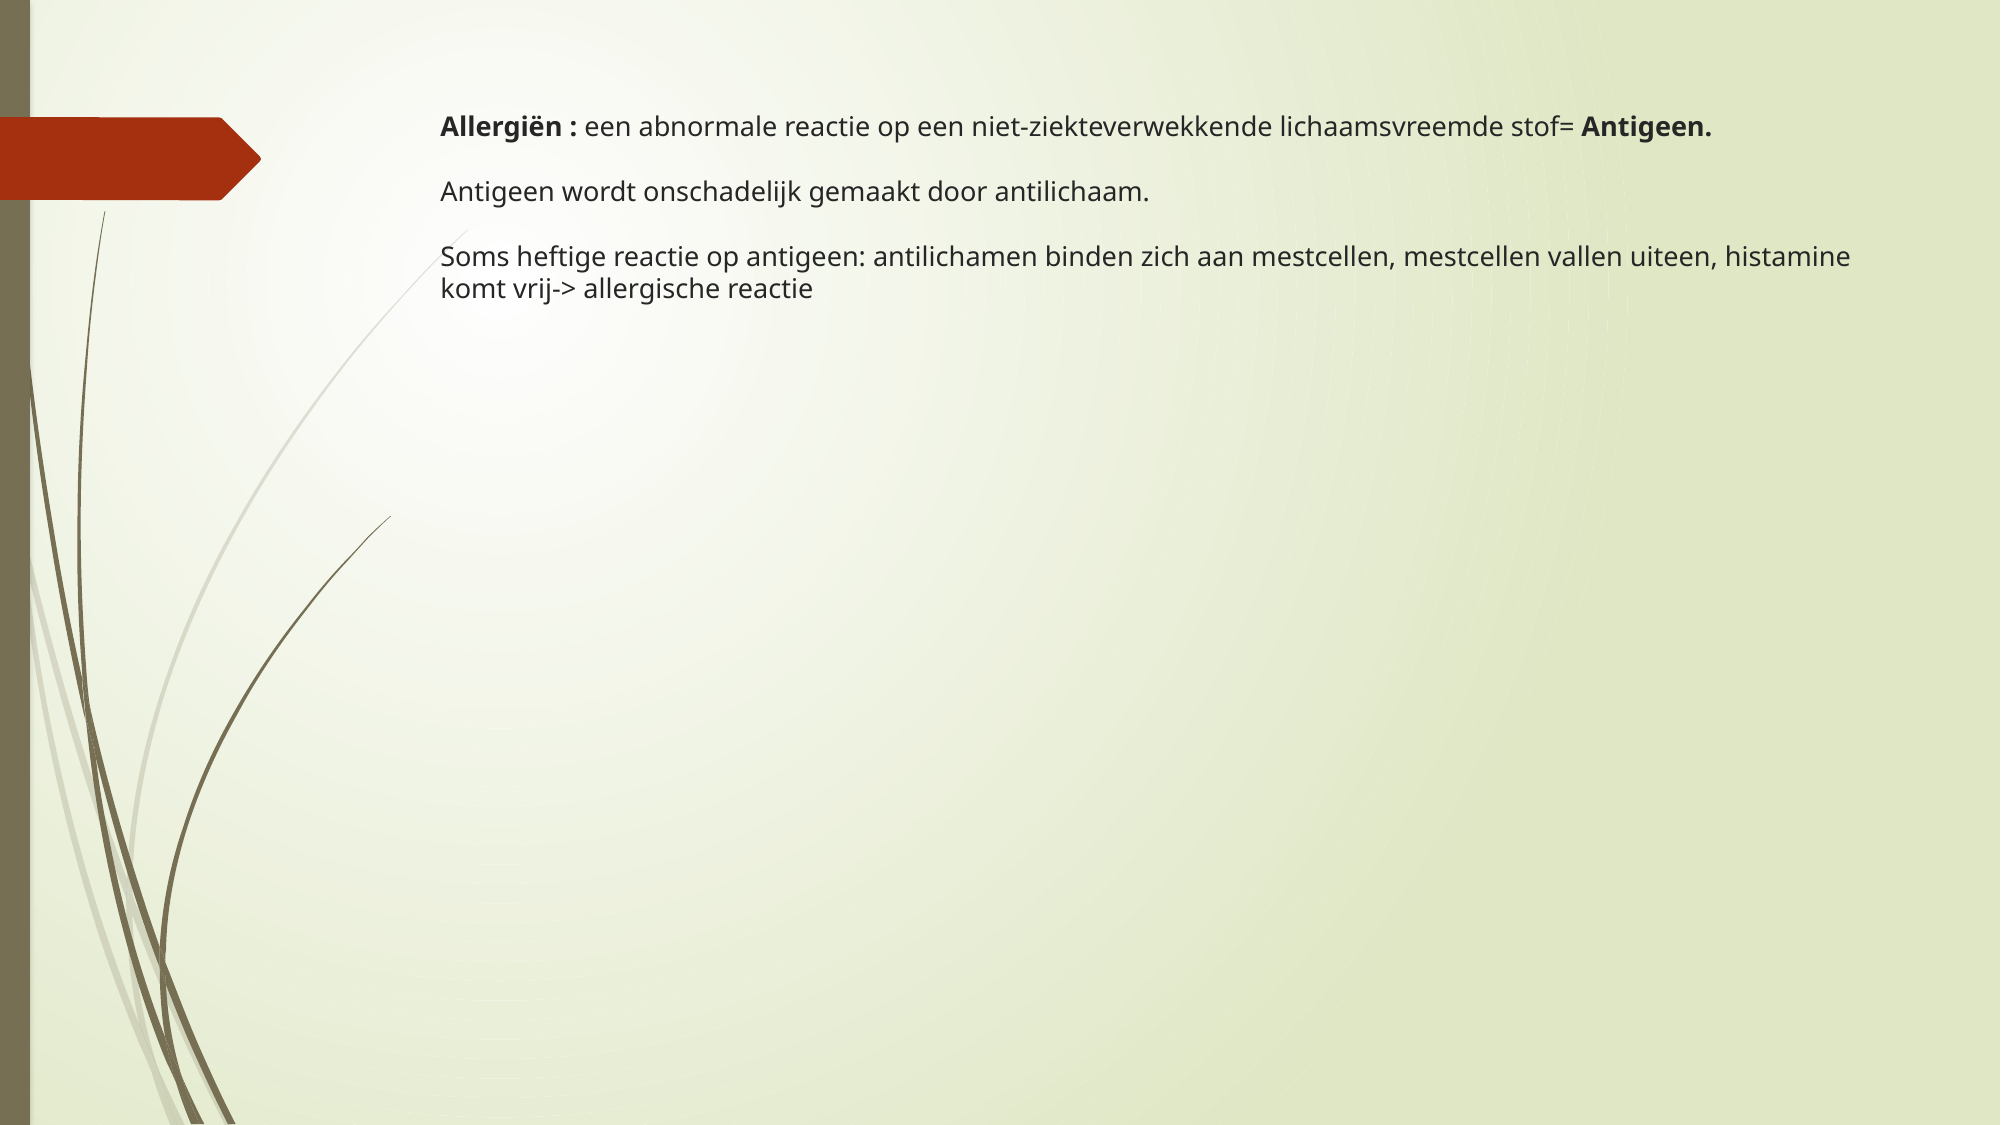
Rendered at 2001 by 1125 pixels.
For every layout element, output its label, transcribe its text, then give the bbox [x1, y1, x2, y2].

title Allergiën : een abnormale reactie op een niet-ziekteverwekkende lichaamsvreemde stof= Antigeen. Antigeen wordt onschadelijk gemaakt door antilichaam. Soms heftige reactie op antigeen: antilichamen binden zich aan mestcellen, mestcellen vallen uiteen, histamine komt vrij-> allergische reactie [425, 102, 1888, 313]
